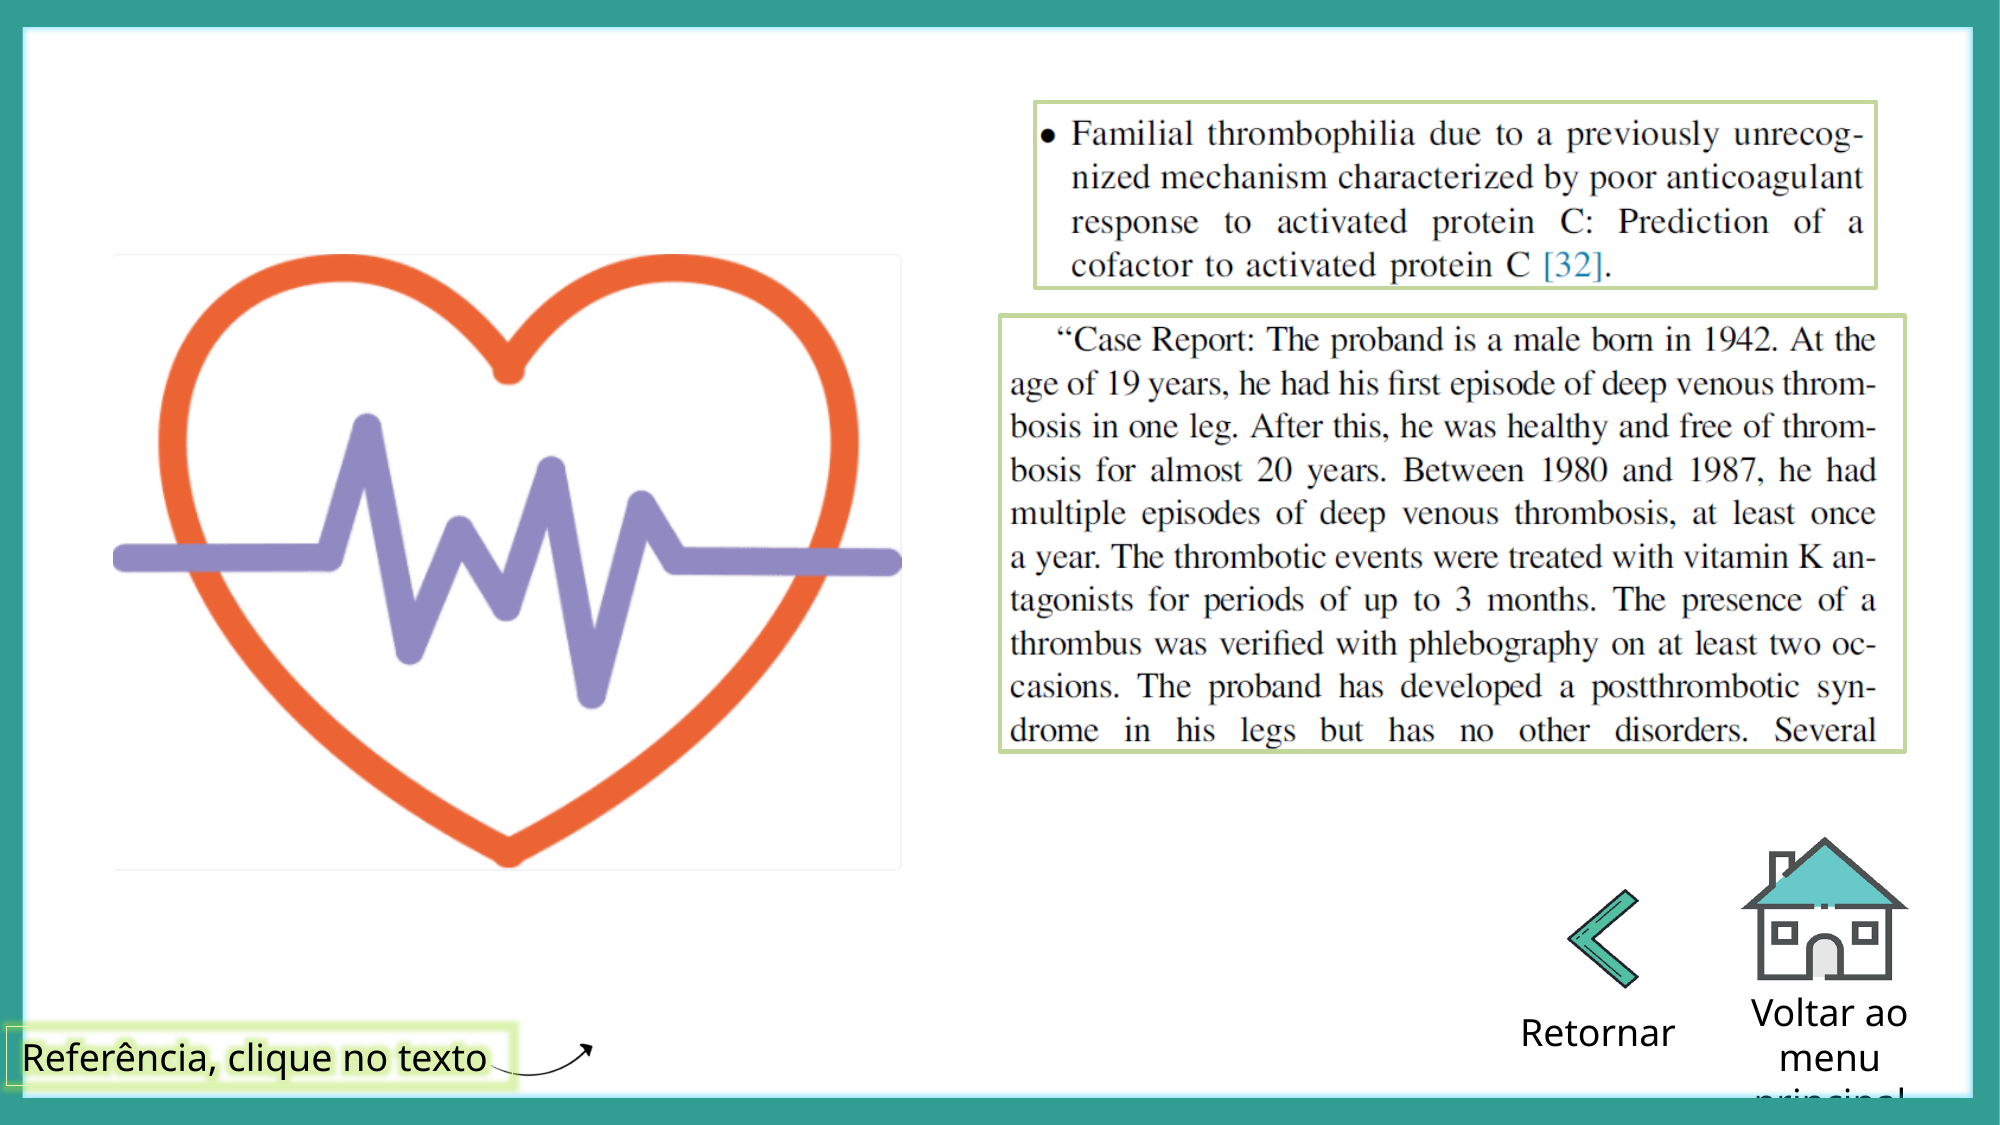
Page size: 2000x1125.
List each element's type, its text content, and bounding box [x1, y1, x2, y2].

text_box [1033, 100, 1878, 115]
picture [113, 254, 902, 871]
text_box [0, 0, 2000, 1125]
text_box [1519, 875, 1677, 1051]
picture [985, 314, 1909, 752]
picture [1028, 116, 1886, 291]
text_box Referência, clique no texto [6, 1026, 486, 1086]
picture [491, 995, 603, 1118]
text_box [1691, 833, 1969, 1054]
